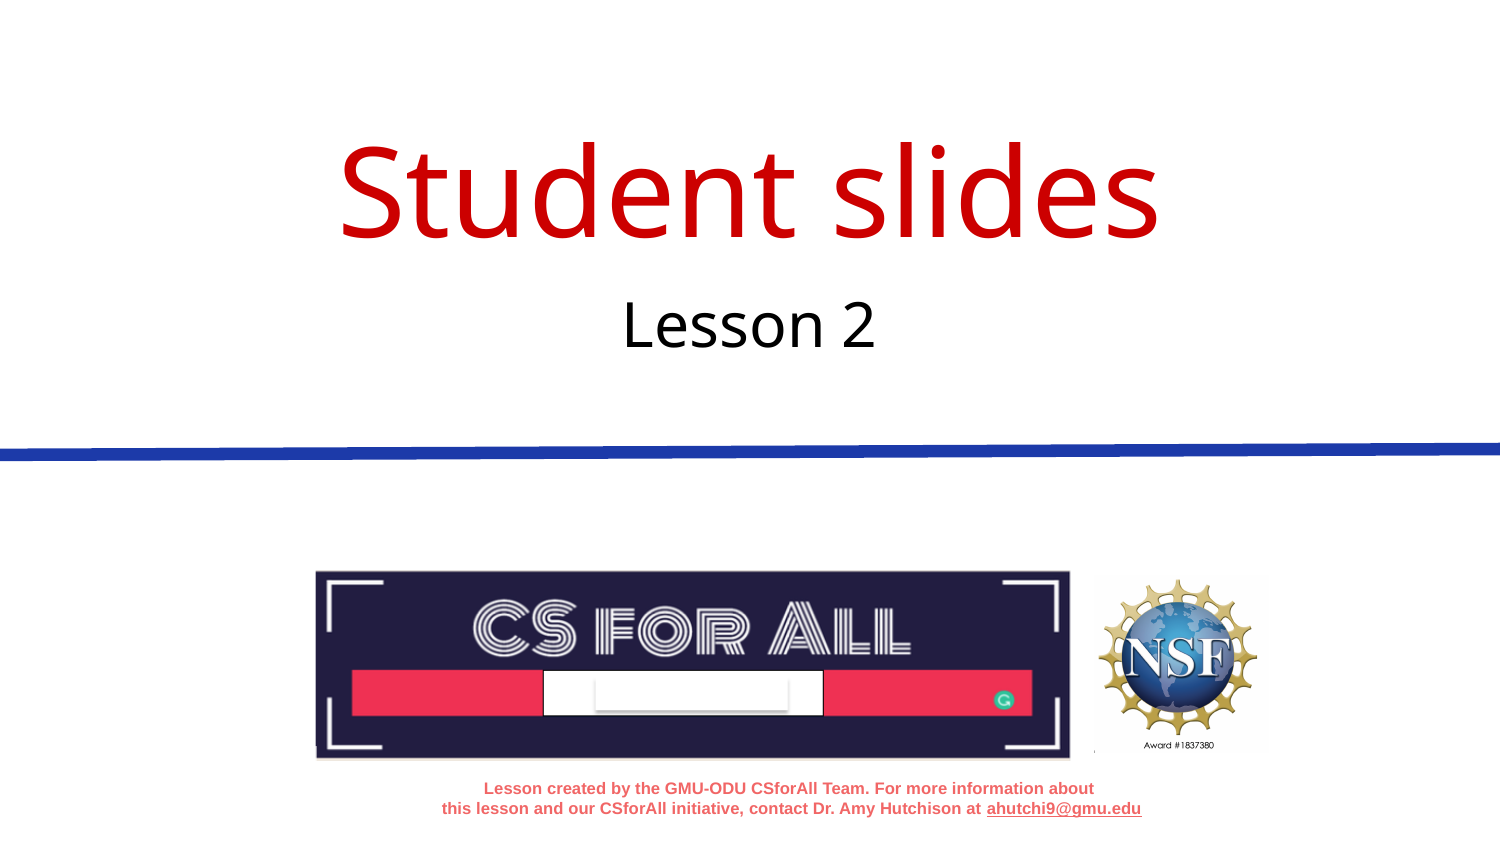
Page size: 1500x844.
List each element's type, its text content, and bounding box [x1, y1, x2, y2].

text_box Lesson created by the GMU-ODU CSforAll Team. For more information about this lesson and our CSforAll initiative, contact Dr. Amy Hutchison at ahutchi9@gmu.edu [319, 763, 1269, 833]
title Student slides [51, 97, 1449, 270]
picture [305, 564, 1079, 764]
picture [1093, 574, 1269, 753]
subtitle Lesson 2 [51, 270, 1449, 391]
